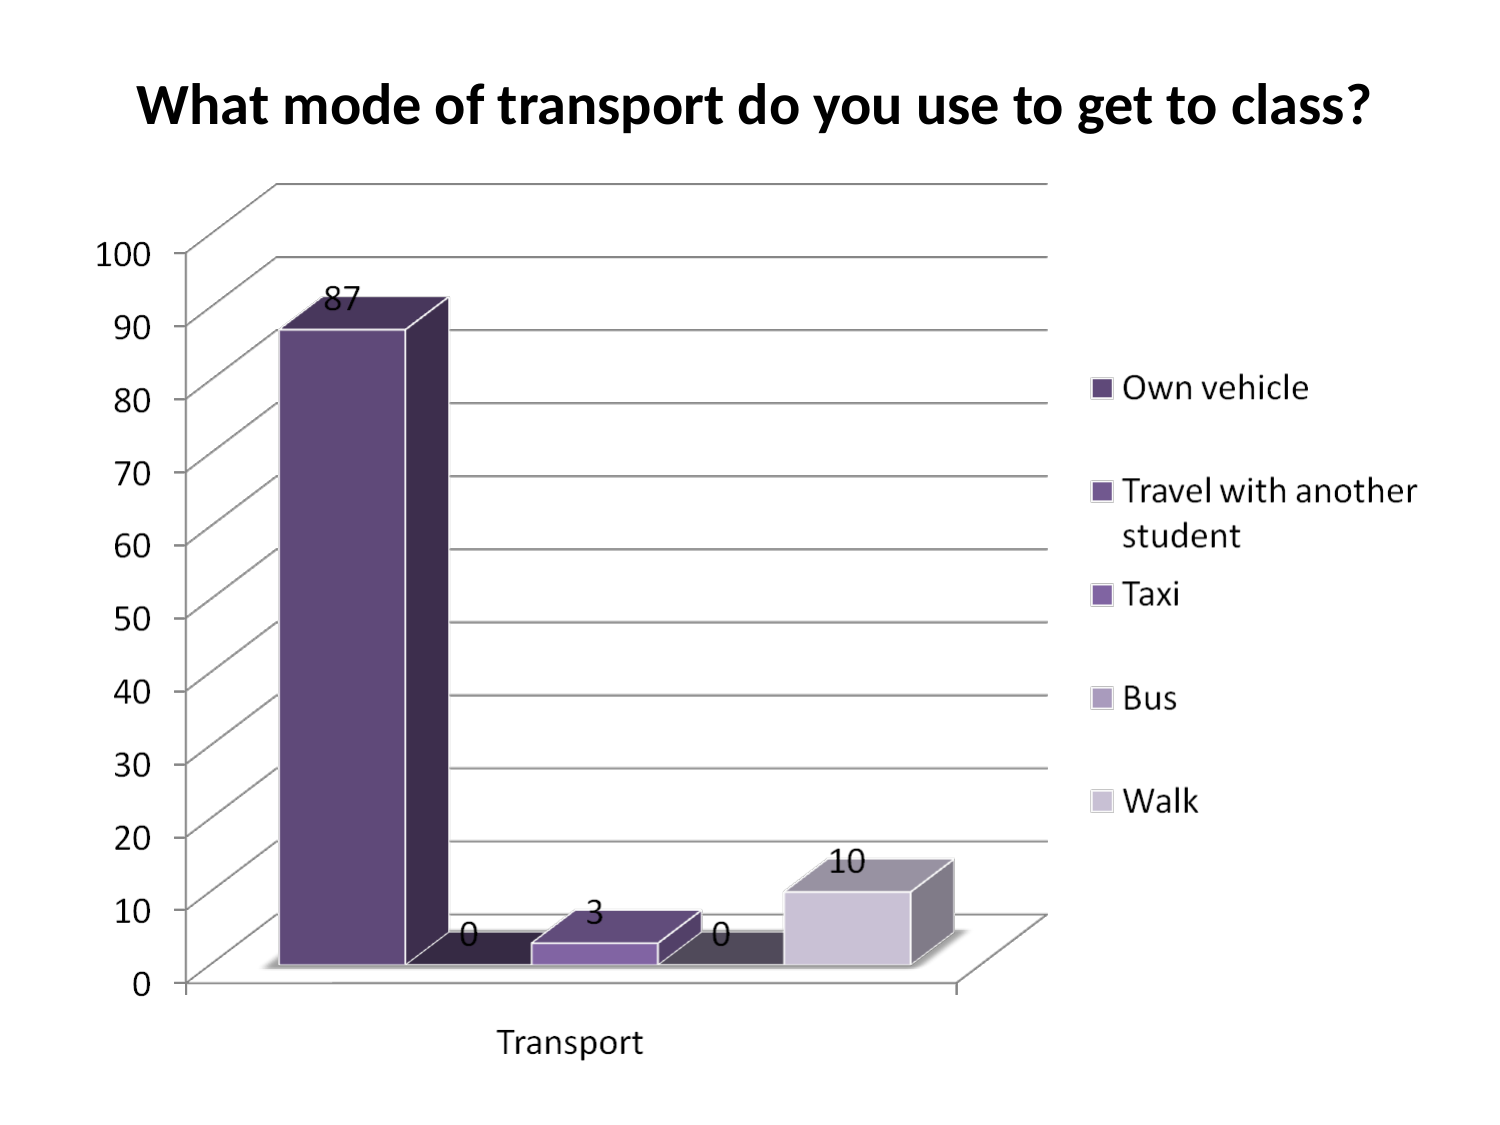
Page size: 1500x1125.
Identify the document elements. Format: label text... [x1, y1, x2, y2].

text_box What mode of transport do you use to get to class? [122, 59, 1388, 135]
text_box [68, 136, 1439, 1100]
